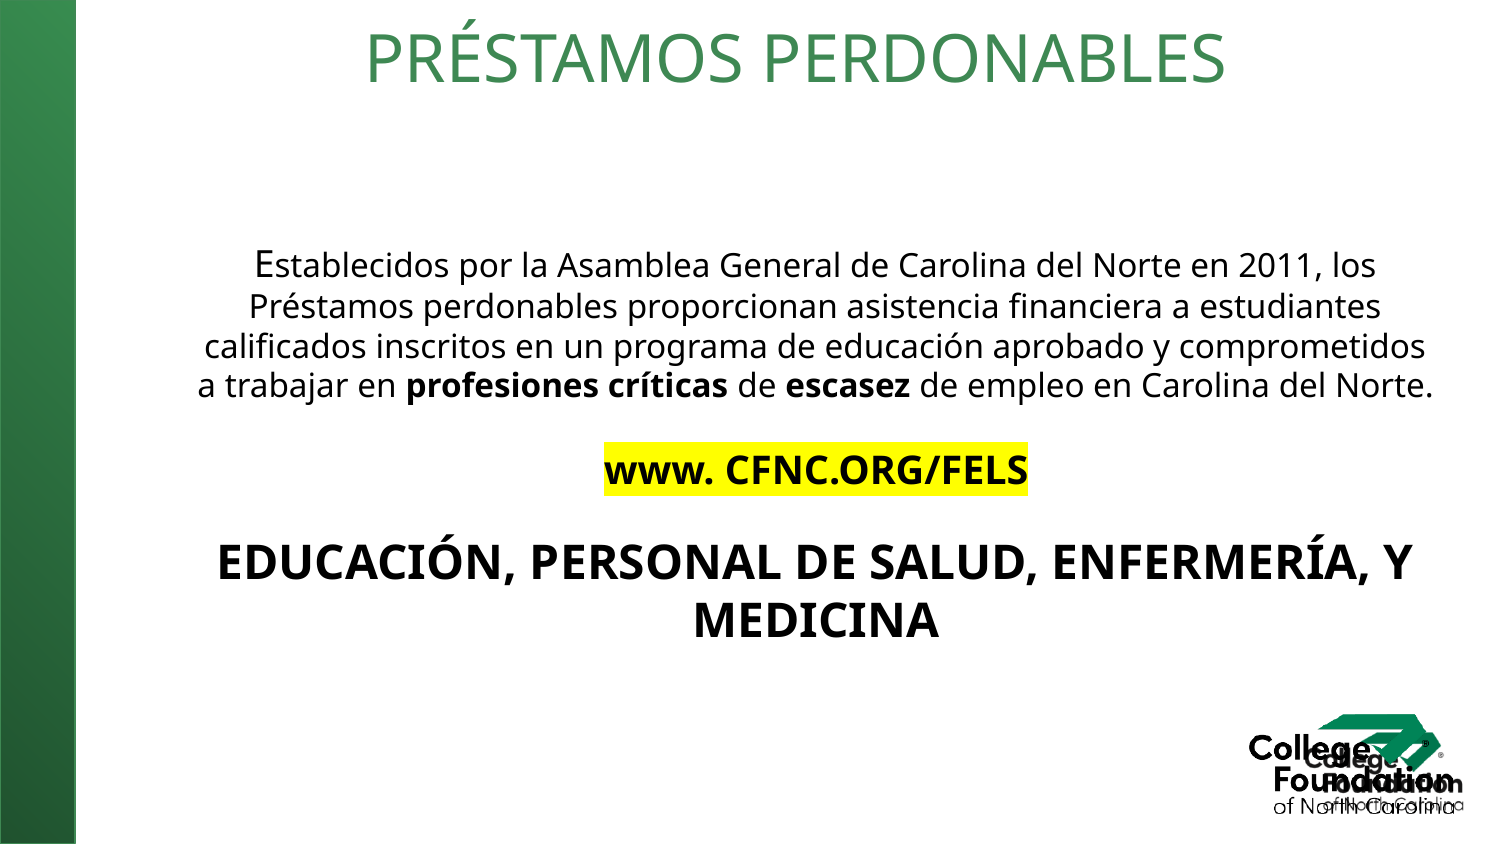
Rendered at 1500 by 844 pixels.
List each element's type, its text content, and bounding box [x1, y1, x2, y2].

title PRÉSTAMOS PERDONABLES [92, 65, 1500, 127]
picture [1249, 714, 1488, 832]
text_box Establecidos por la Asamblea General de Carolina del Norte en 2011, los Préstamos perdonables proporcionan asistencia financiera a estudiantes calificados inscritos en un programa de educación aprobado y comprometidos a trabajar en profesiones críticas de escasez de empleo en Carolina del Norte. www. CFNC.ORG/FELS EDUCACIÓN, PERSONAL DE SALUD, ENFERMERÍA, Y MEDICINA [178, 232, 1454, 609]
